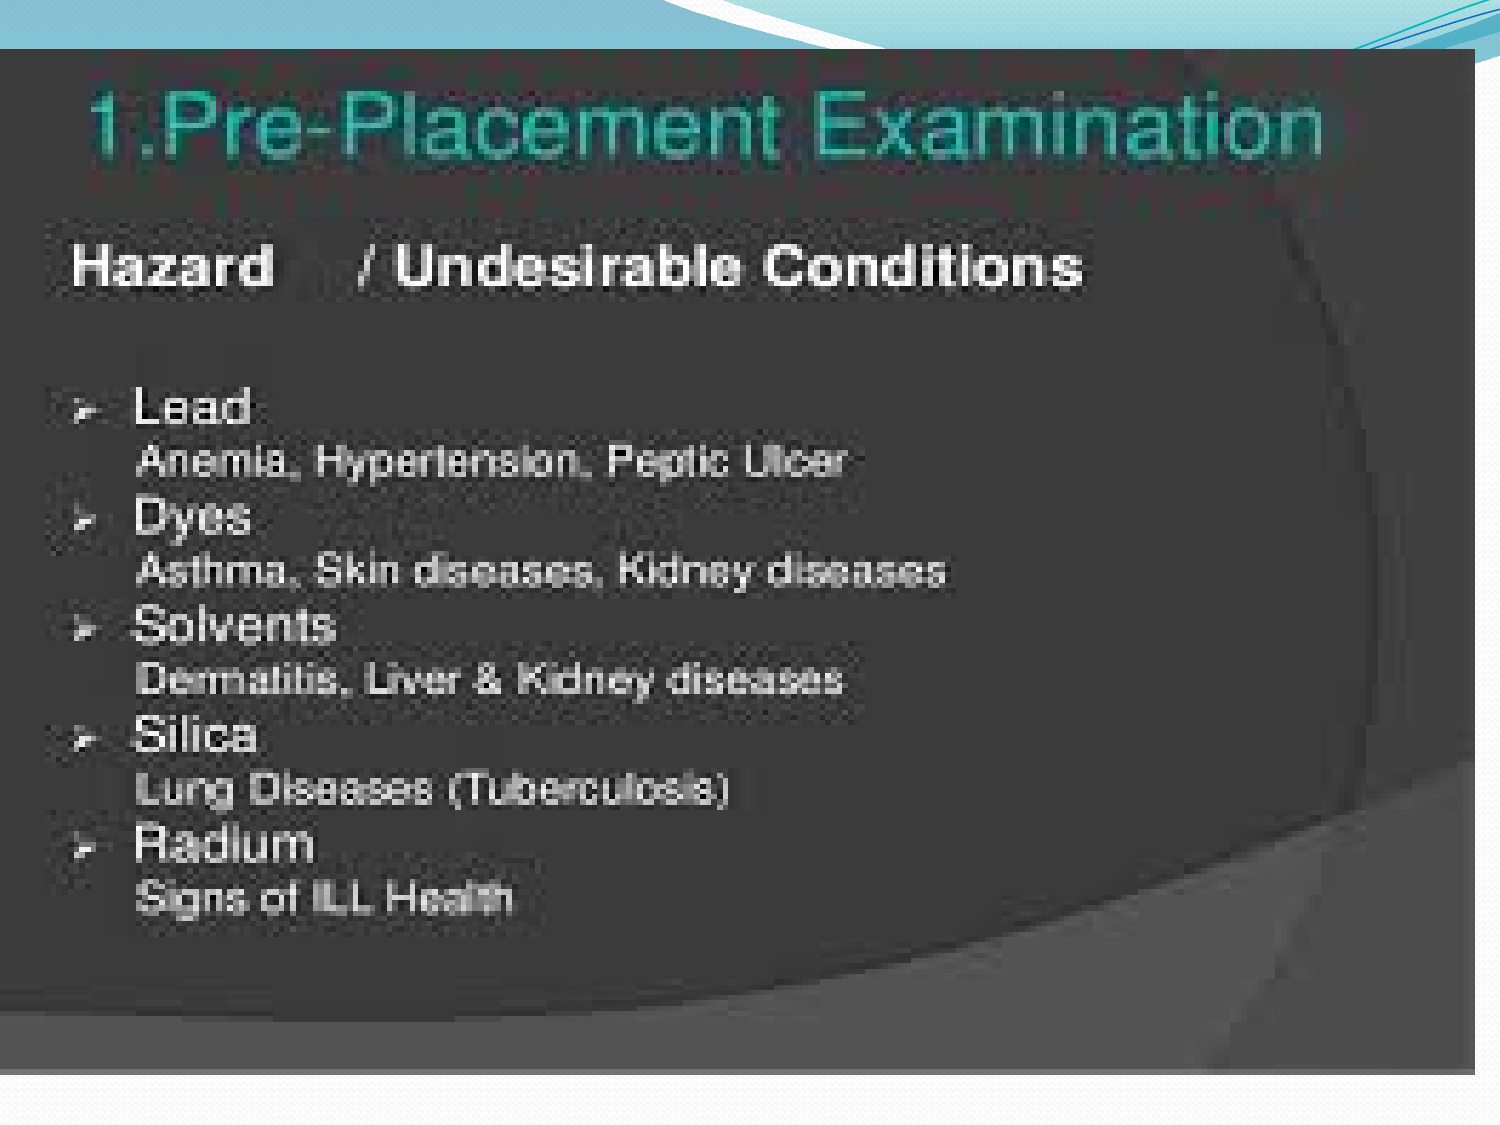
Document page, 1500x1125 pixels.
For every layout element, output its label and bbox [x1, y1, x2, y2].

picture [0, 49, 1476, 1076]
